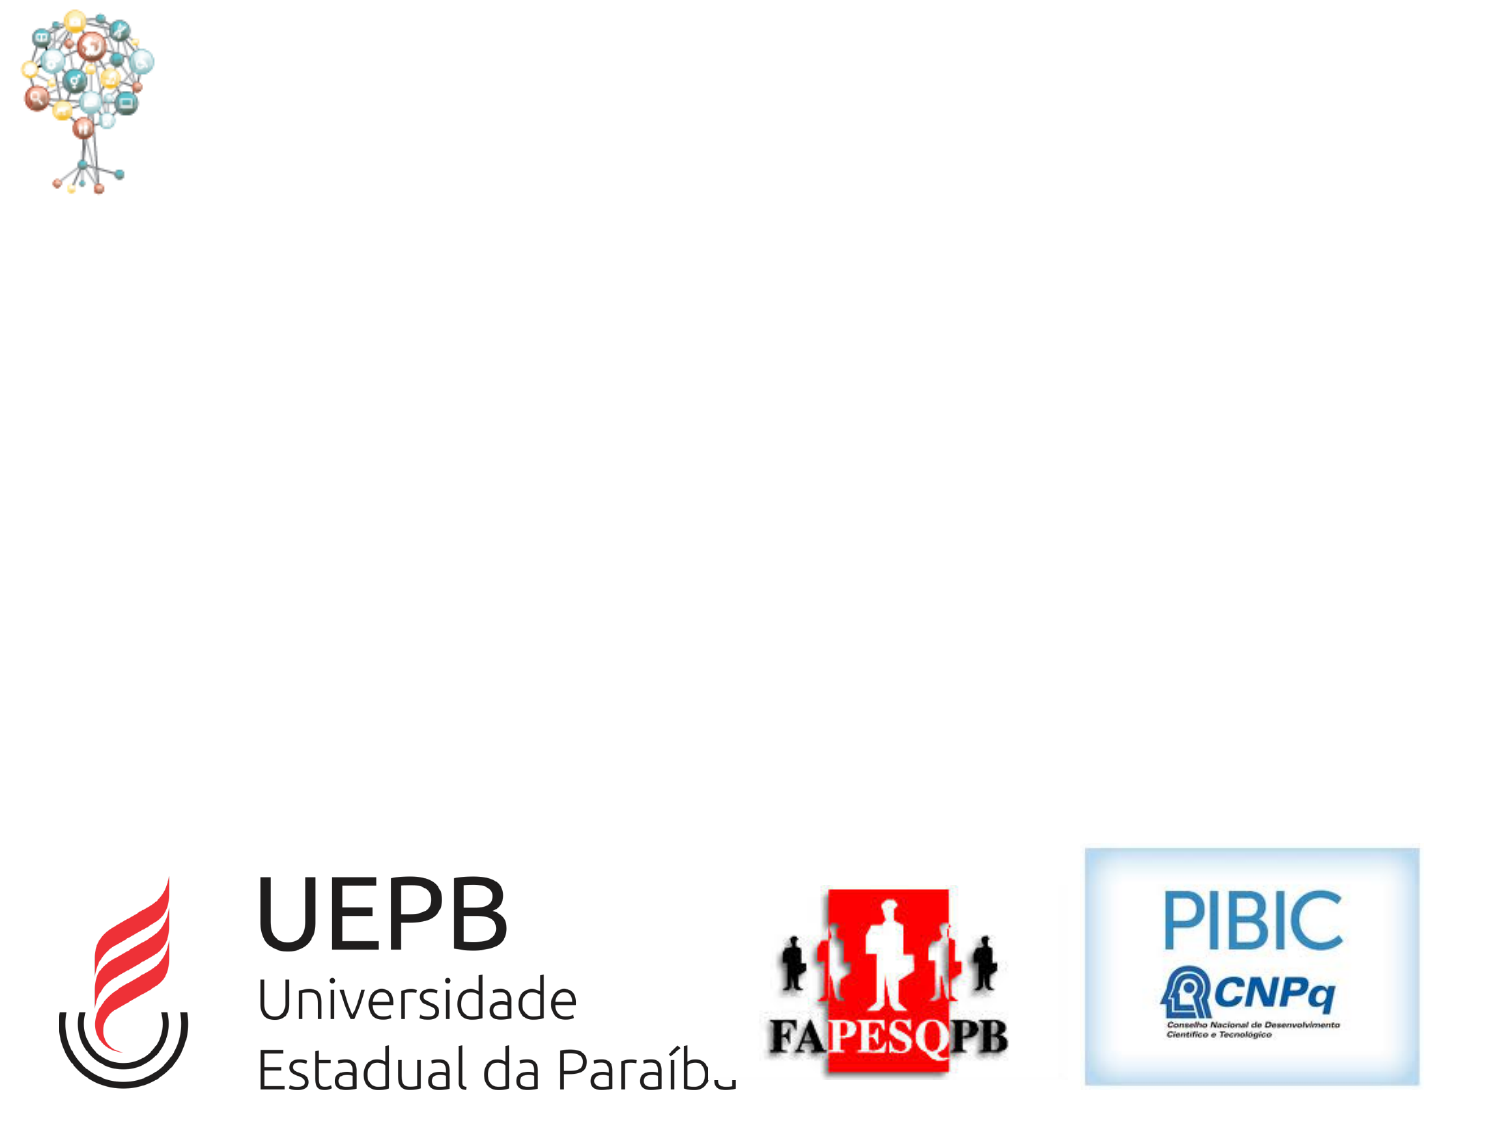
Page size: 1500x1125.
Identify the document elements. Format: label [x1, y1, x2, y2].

picture [1080, 843, 1425, 1090]
picture [58, 875, 1069, 1090]
picture [0, 1, 160, 209]
